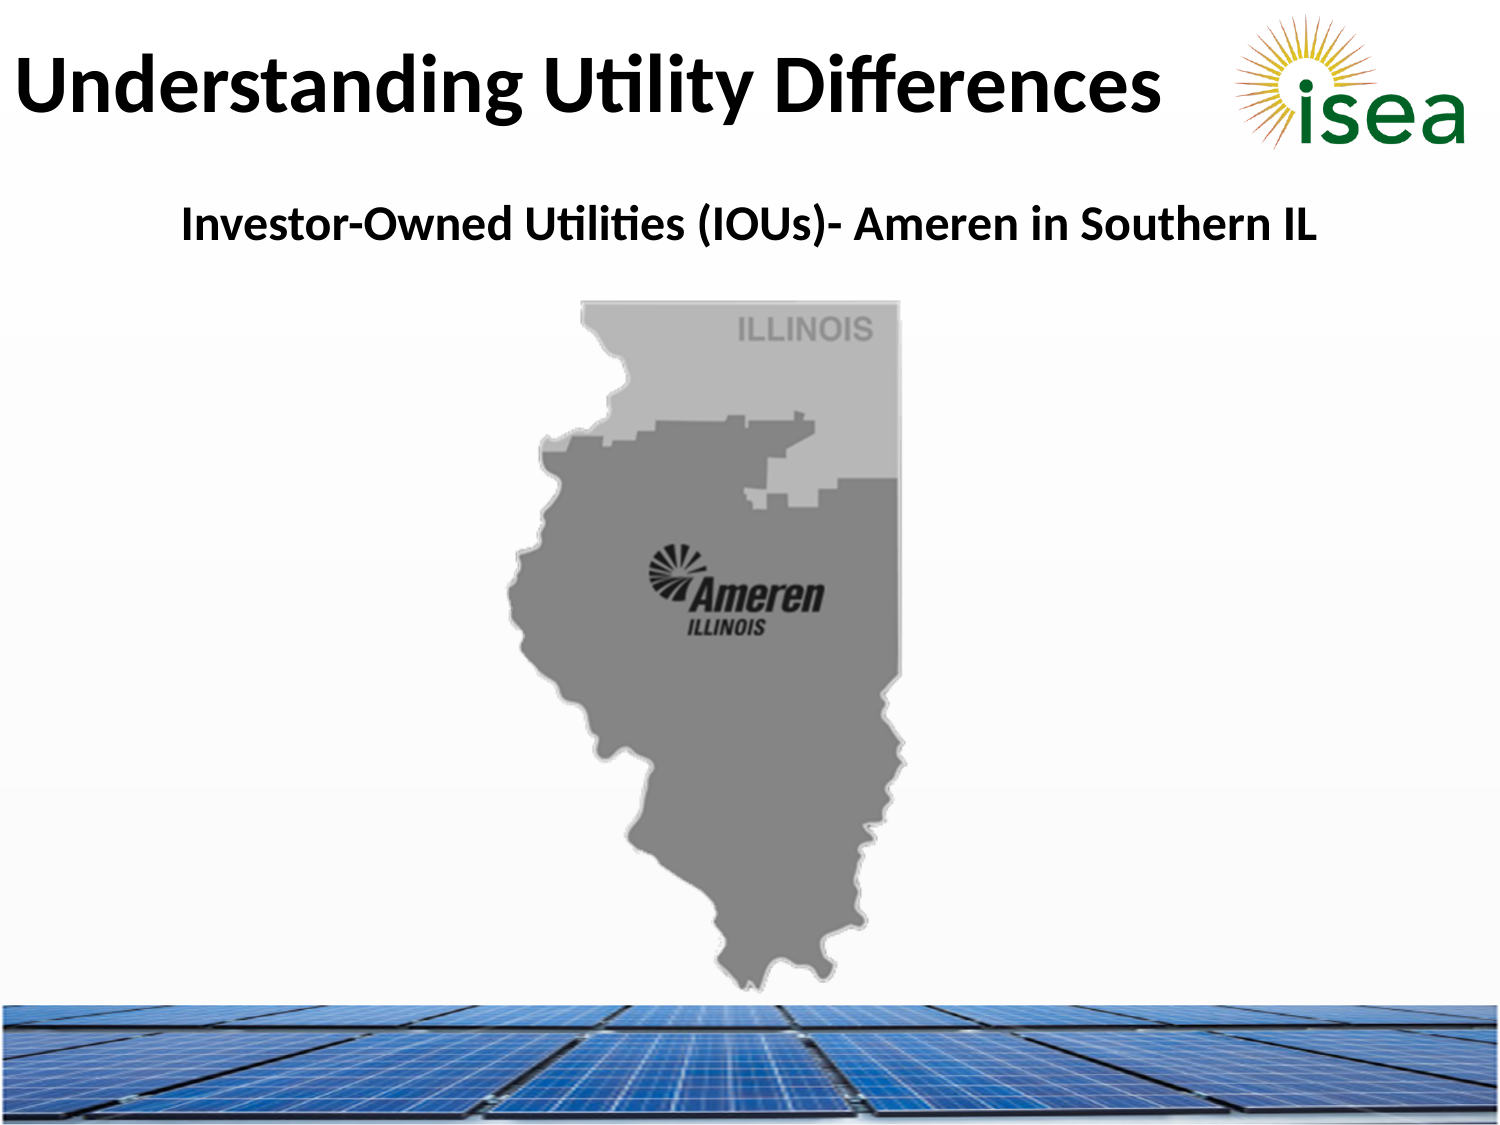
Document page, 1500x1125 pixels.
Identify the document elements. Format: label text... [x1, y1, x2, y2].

text_box Understanding Utility Differences [0, 21, 1191, 137]
picture [0, 265, 1500, 1125]
list Investor-Owned Utilities (IOUs)- Ameren in Southern IL [40, 189, 1458, 988]
picture [1234, 14, 1474, 150]
